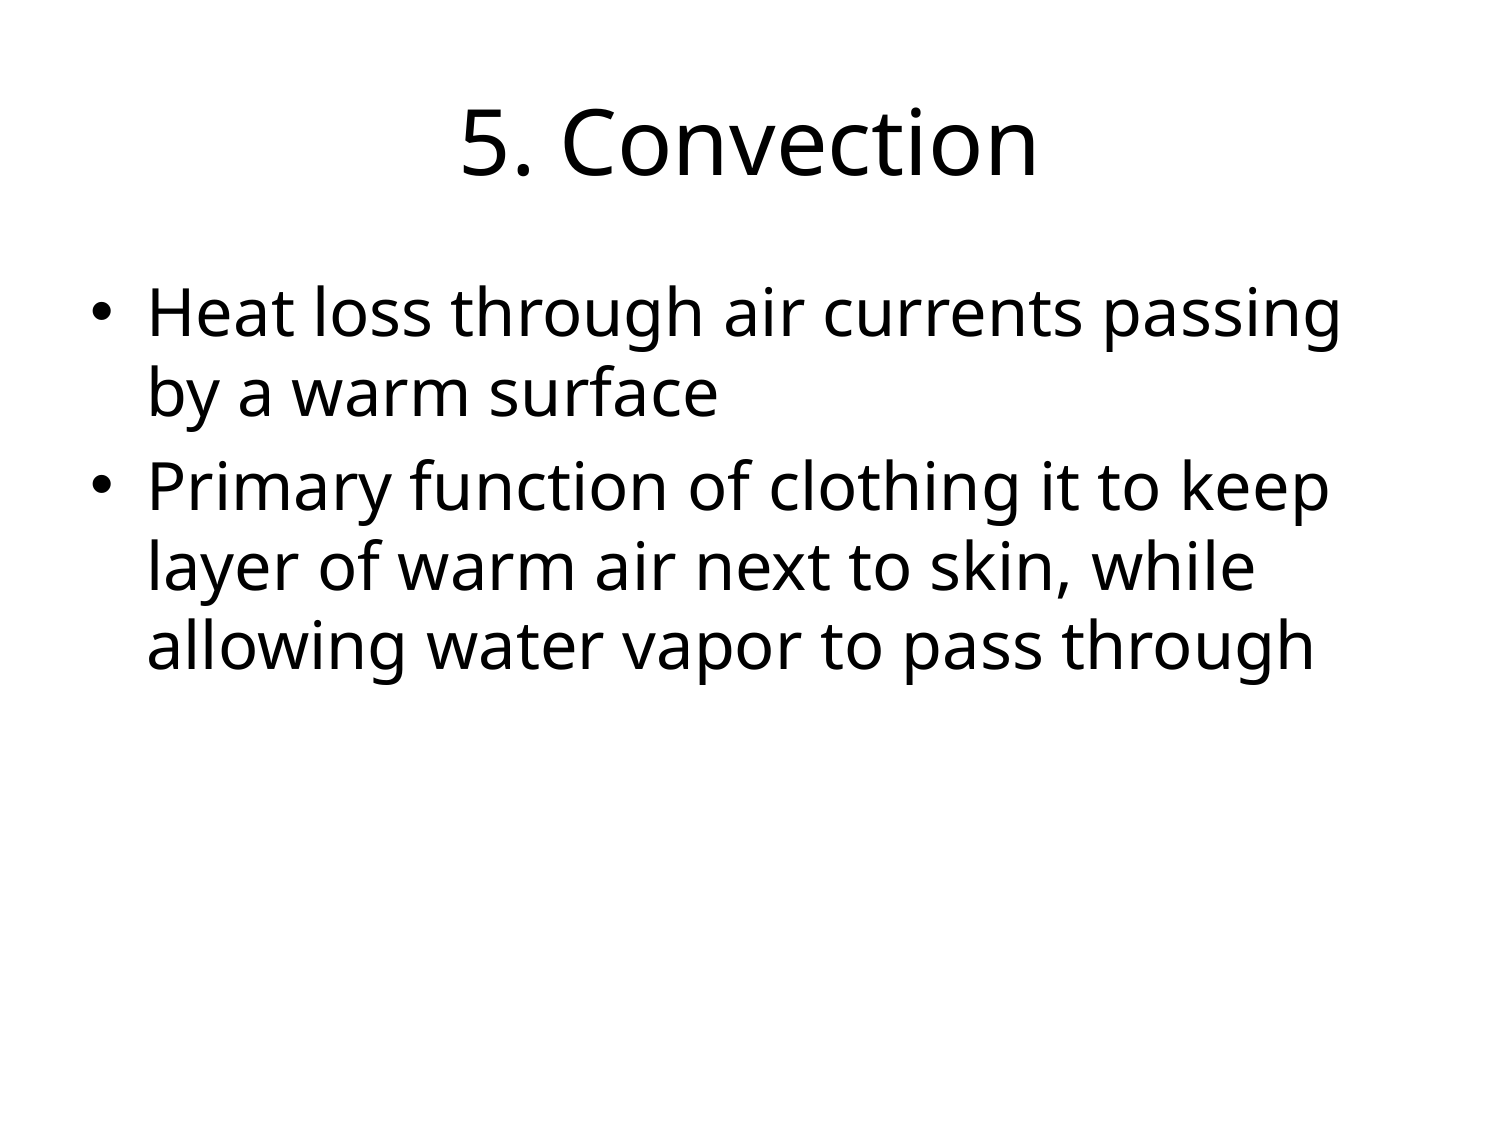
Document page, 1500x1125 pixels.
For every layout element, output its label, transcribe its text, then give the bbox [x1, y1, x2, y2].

title 5. Convection [75, 45, 1425, 233]
list Heat loss through air currents passing by a warm surface Primary function of clothing it to keep layer of warm air next to skin, while allowing water vapor to pass through [75, 262, 1425, 1005]
